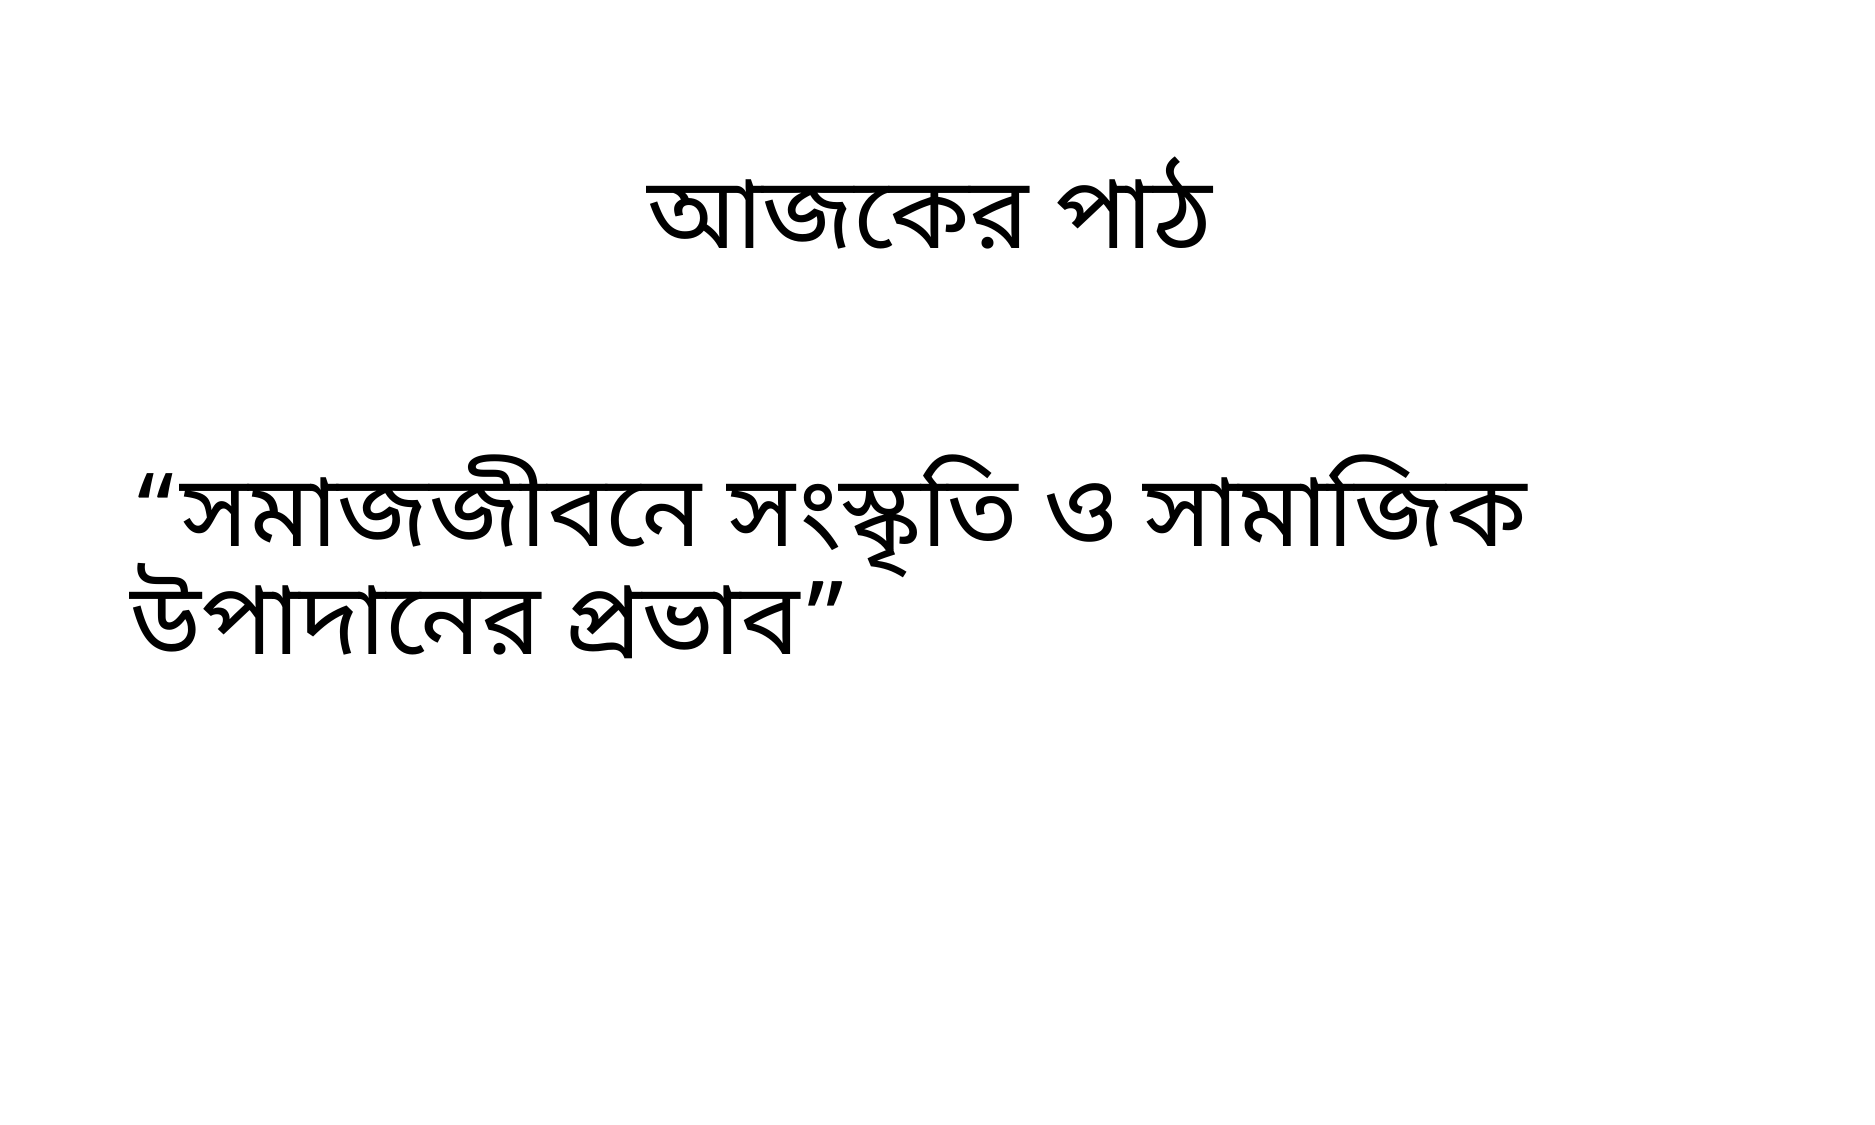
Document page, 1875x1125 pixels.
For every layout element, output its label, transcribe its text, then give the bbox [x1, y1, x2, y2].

title আজকের পাঠ [632, 117, 1875, 315]
list “সমাজজীবনে সংস্কৃতি ও সামাজিক উপাদানের প্রভাব” [115, 452, 1875, 1034]
